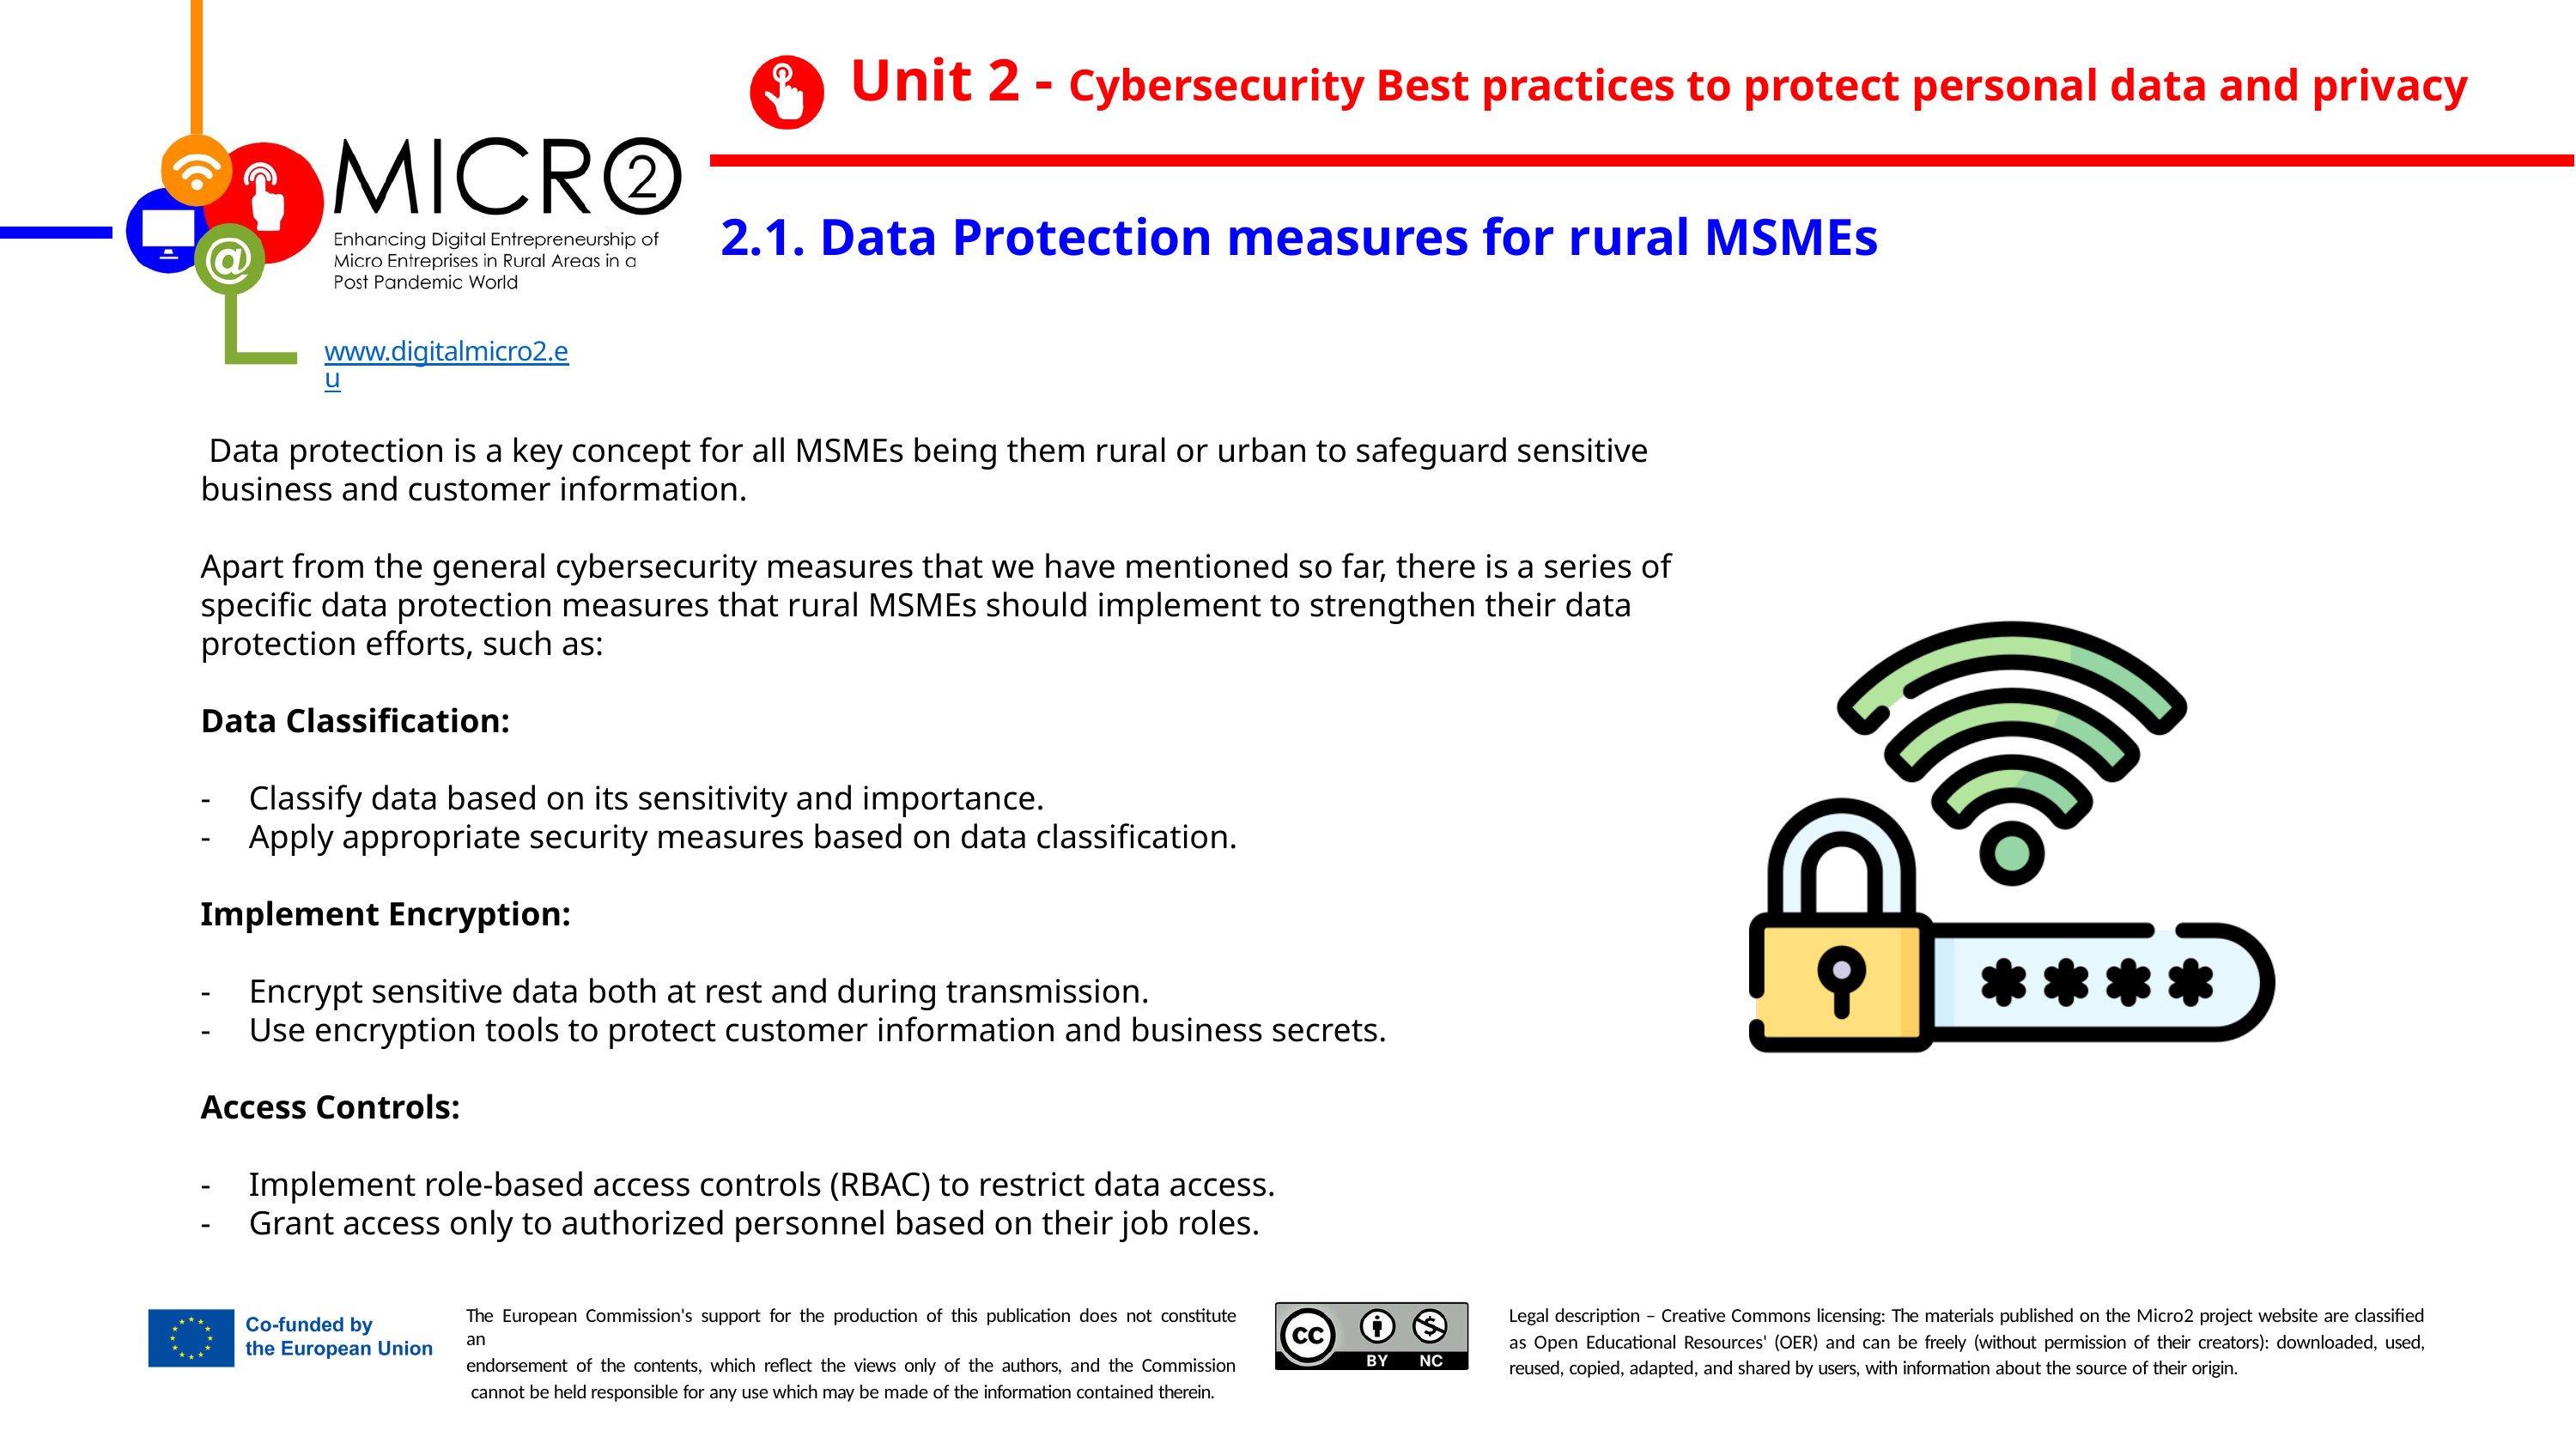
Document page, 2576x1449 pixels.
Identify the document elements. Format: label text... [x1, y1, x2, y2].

picture [738, 48, 829, 137]
picture [1749, 573, 2275, 1100]
picture [112, 98, 710, 323]
text_box Data protection is a key concept for all MSMEs being them rural or urban to safeguard sensitive business and customer information. Apart from the general cybersecurity measures that we have mentioned so far, there is a series of specific data protection measures that rural MSMEs should implement to strengthen their data protection efforts, such as: Data Classification: Classify data based on its sensitivity and importance. Apply appropriate security measures based on data classification. Implement Encryption: Encrypt sensitive data both at rest and during transmission. Use encryption tools to protect customer information and business secrets. Access Controls: Implement role-based access controls (RBAC) to restrict data access. Grant access only to authorized personnel based on their job roles. [187, 423, 1793, 1325]
text_box 2.1. Data Protection measures for rural MSMEs [708, 198, 2123, 271]
text_box Unit 2 - Cybersecurity Best practices to protect personal data and privacy [837, 37, 2576, 119]
picture [144, 1306, 454, 1371]
picture [1275, 1325, 1469, 1370]
